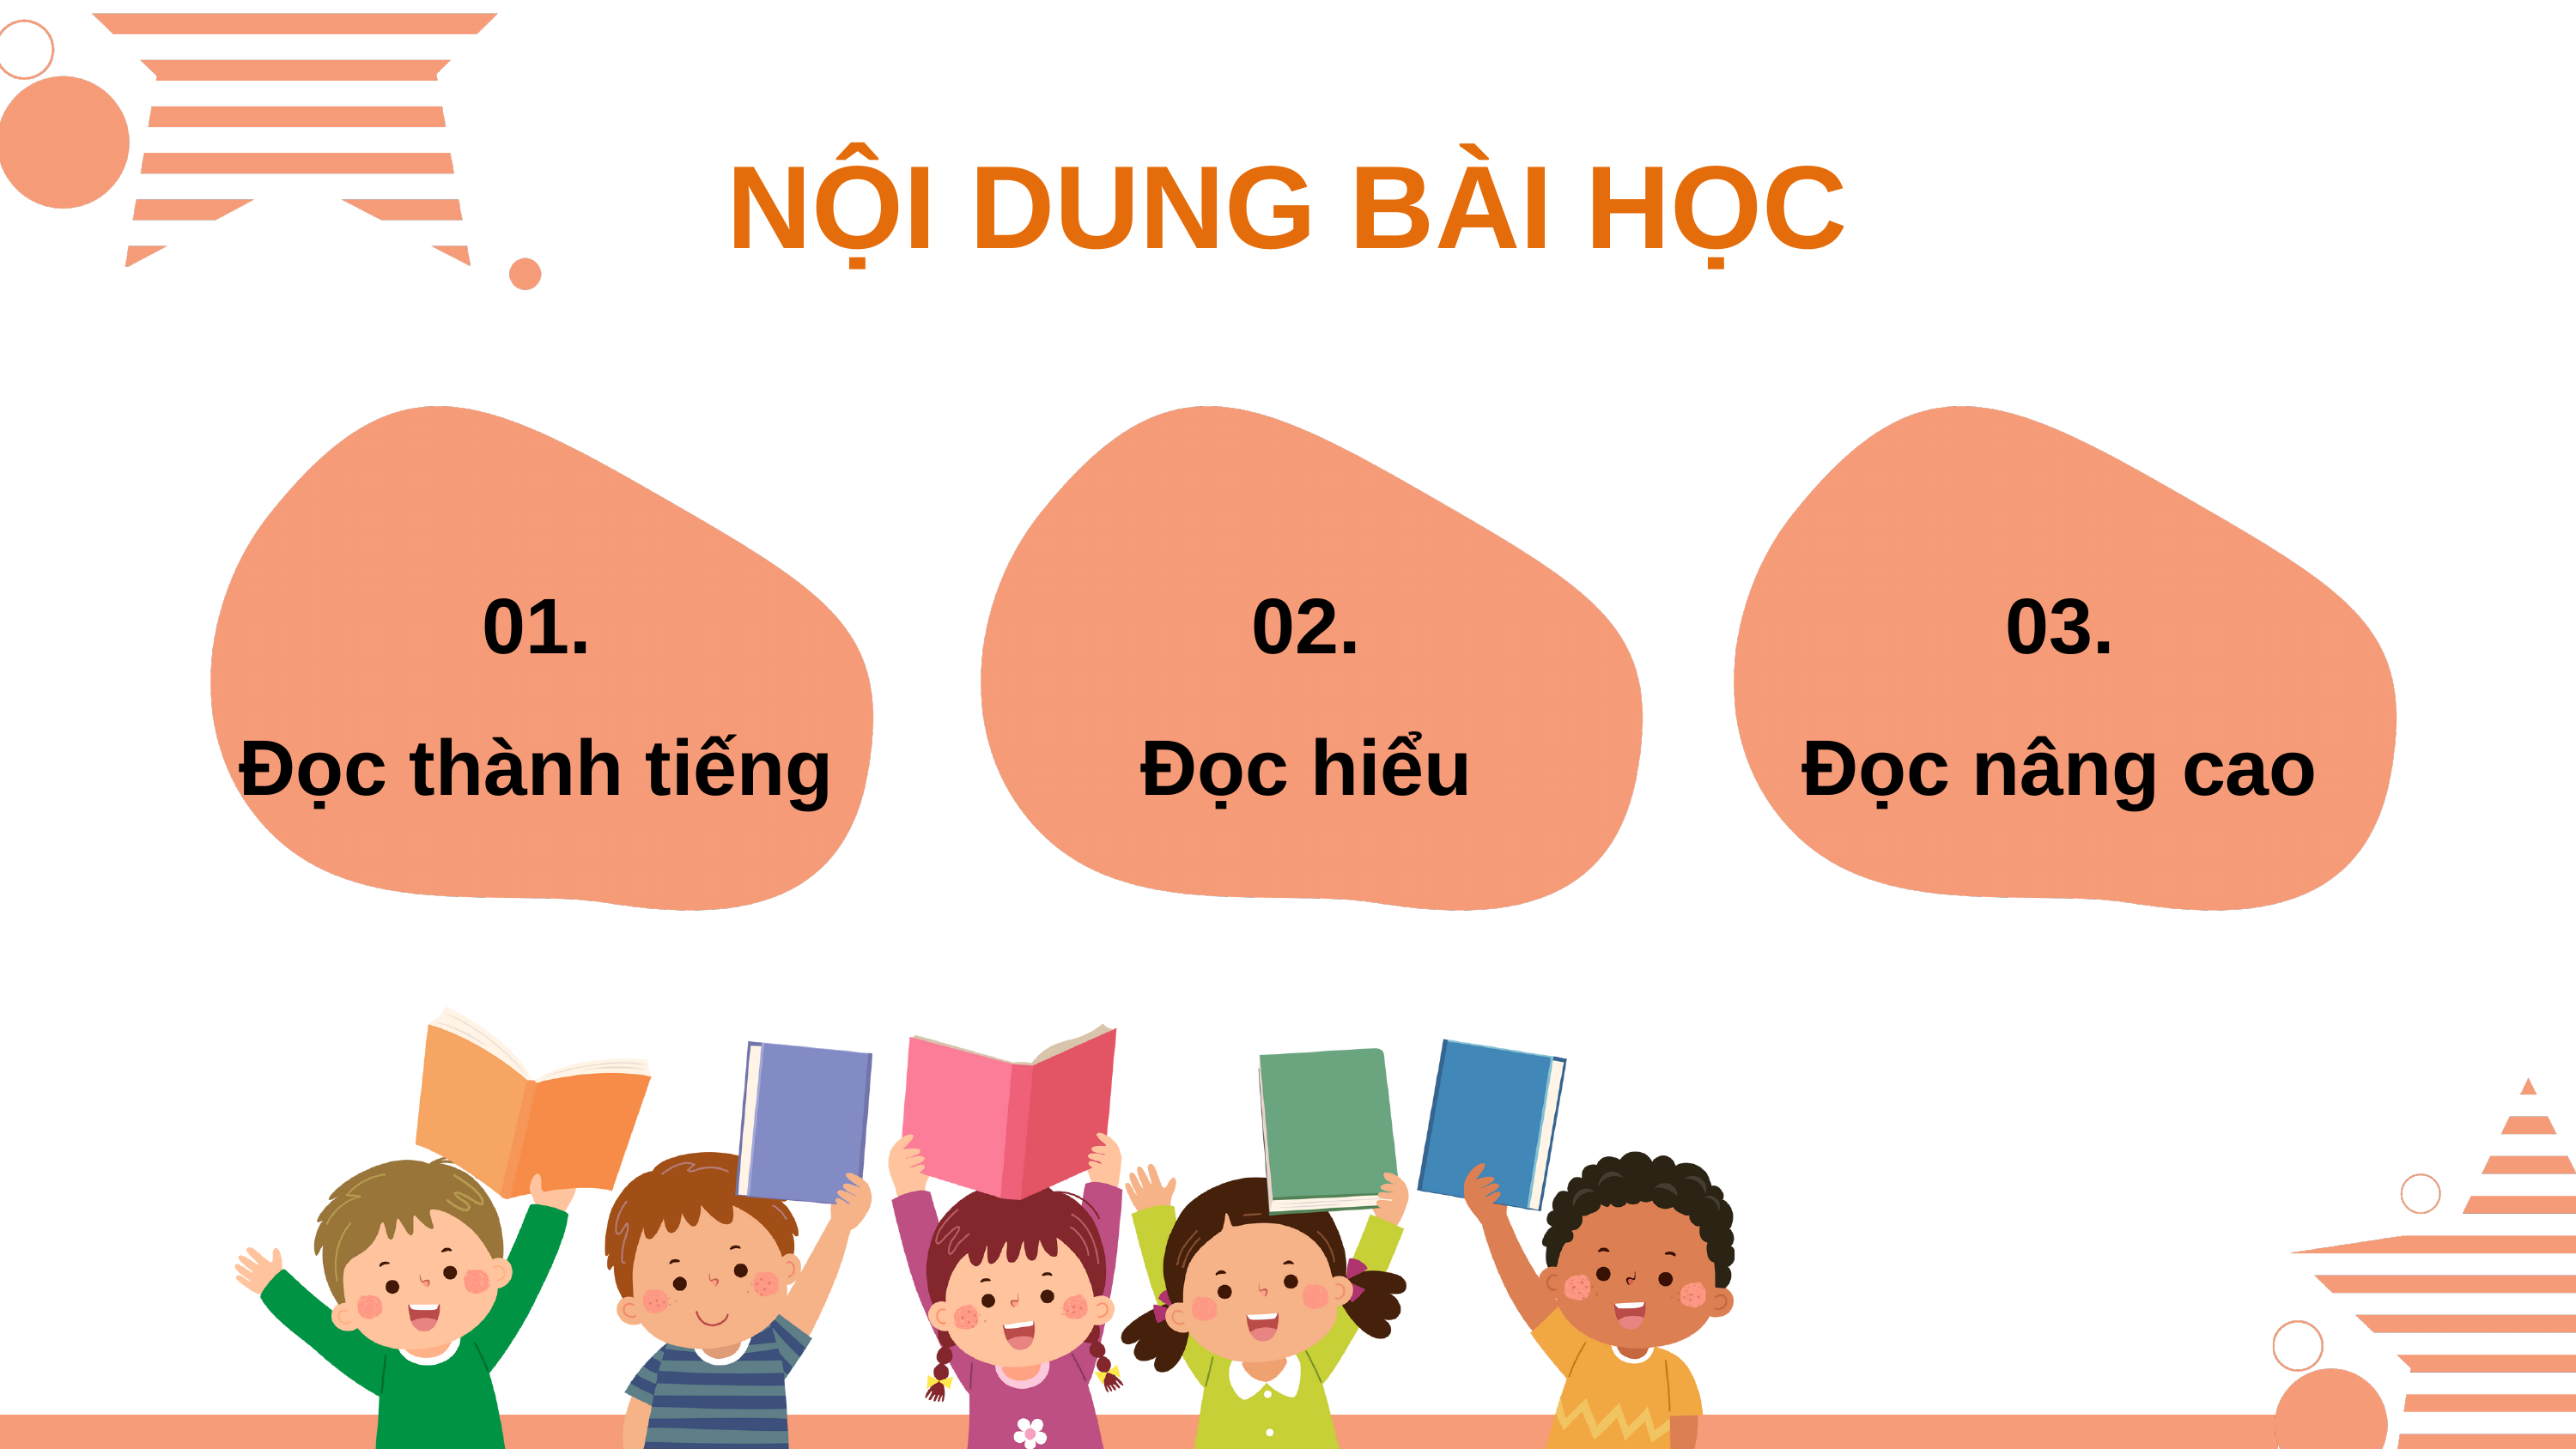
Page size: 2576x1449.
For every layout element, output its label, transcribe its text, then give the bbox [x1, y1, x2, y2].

text_box [0, 0, 591, 290]
text_box [2272, 1056, 2576, 1449]
text_box [950, 357, 1664, 923]
text_box 01. Đọc thành tiếng [239, 527, 835, 811]
text_box NỘI DUNG BÀI HỌC [716, 130, 1860, 273]
text_box [1703, 357, 2417, 923]
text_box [0, 1415, 2279, 1449]
text_box 02. Đọc hiểu [1113, 527, 1500, 811]
text_box [179, 357, 894, 923]
text_box [234, 1006, 1735, 1412]
text_box 03. Đọc nâng cao [1762, 527, 2358, 811]
